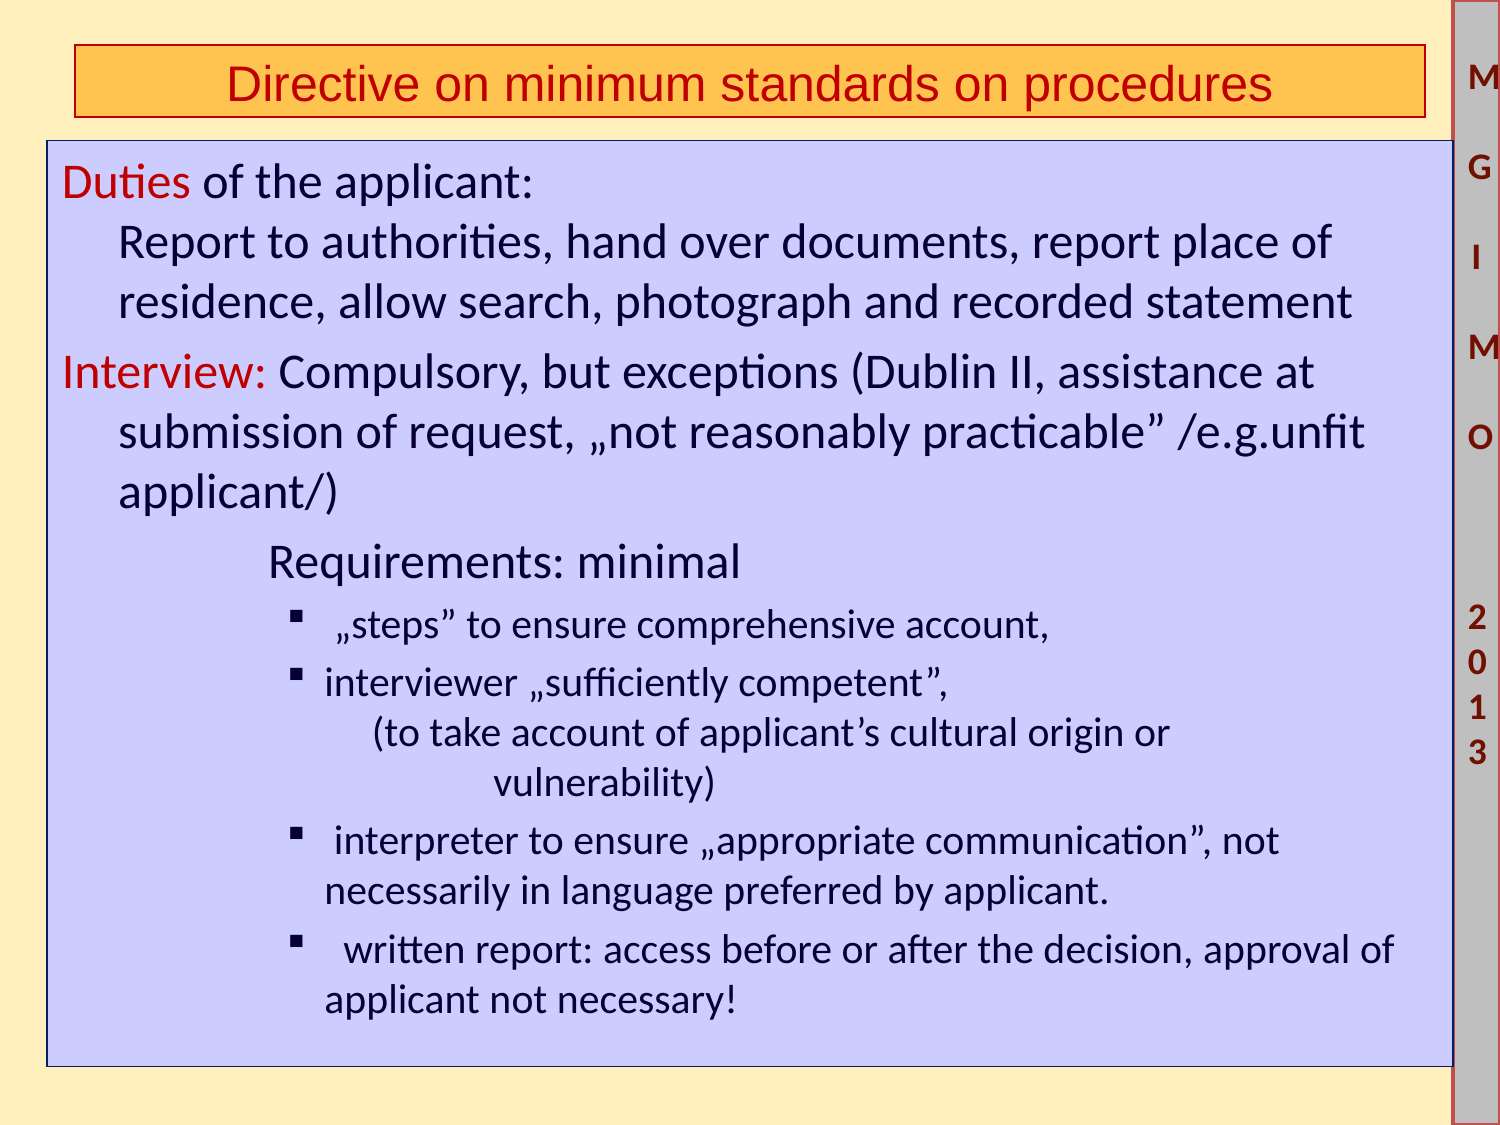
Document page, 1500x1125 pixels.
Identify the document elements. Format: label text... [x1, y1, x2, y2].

list Duties of the applicant: Report to authorities, hand over documents, report place of residence, allow search, photograph and recorded statement Interview: Compulsory, but exceptions (Dublin II, assistance at submission of request, „not reasonably practicable” /e.g.unfit applicant/) Requirements: minimal „steps” to ensure comprehensive account, interviewer „sufficiently competent”, (to take account of applicant’s cultural origin or vulnerability) interpreter to ensure „appropriate communication”, not necessarily in language preferred by applicant. written report: access before or after the decision, approval of applicant not necessary! [46, 140, 1454, 1067]
title Directive on minimum standards on procedures [74, 44, 1426, 118]
